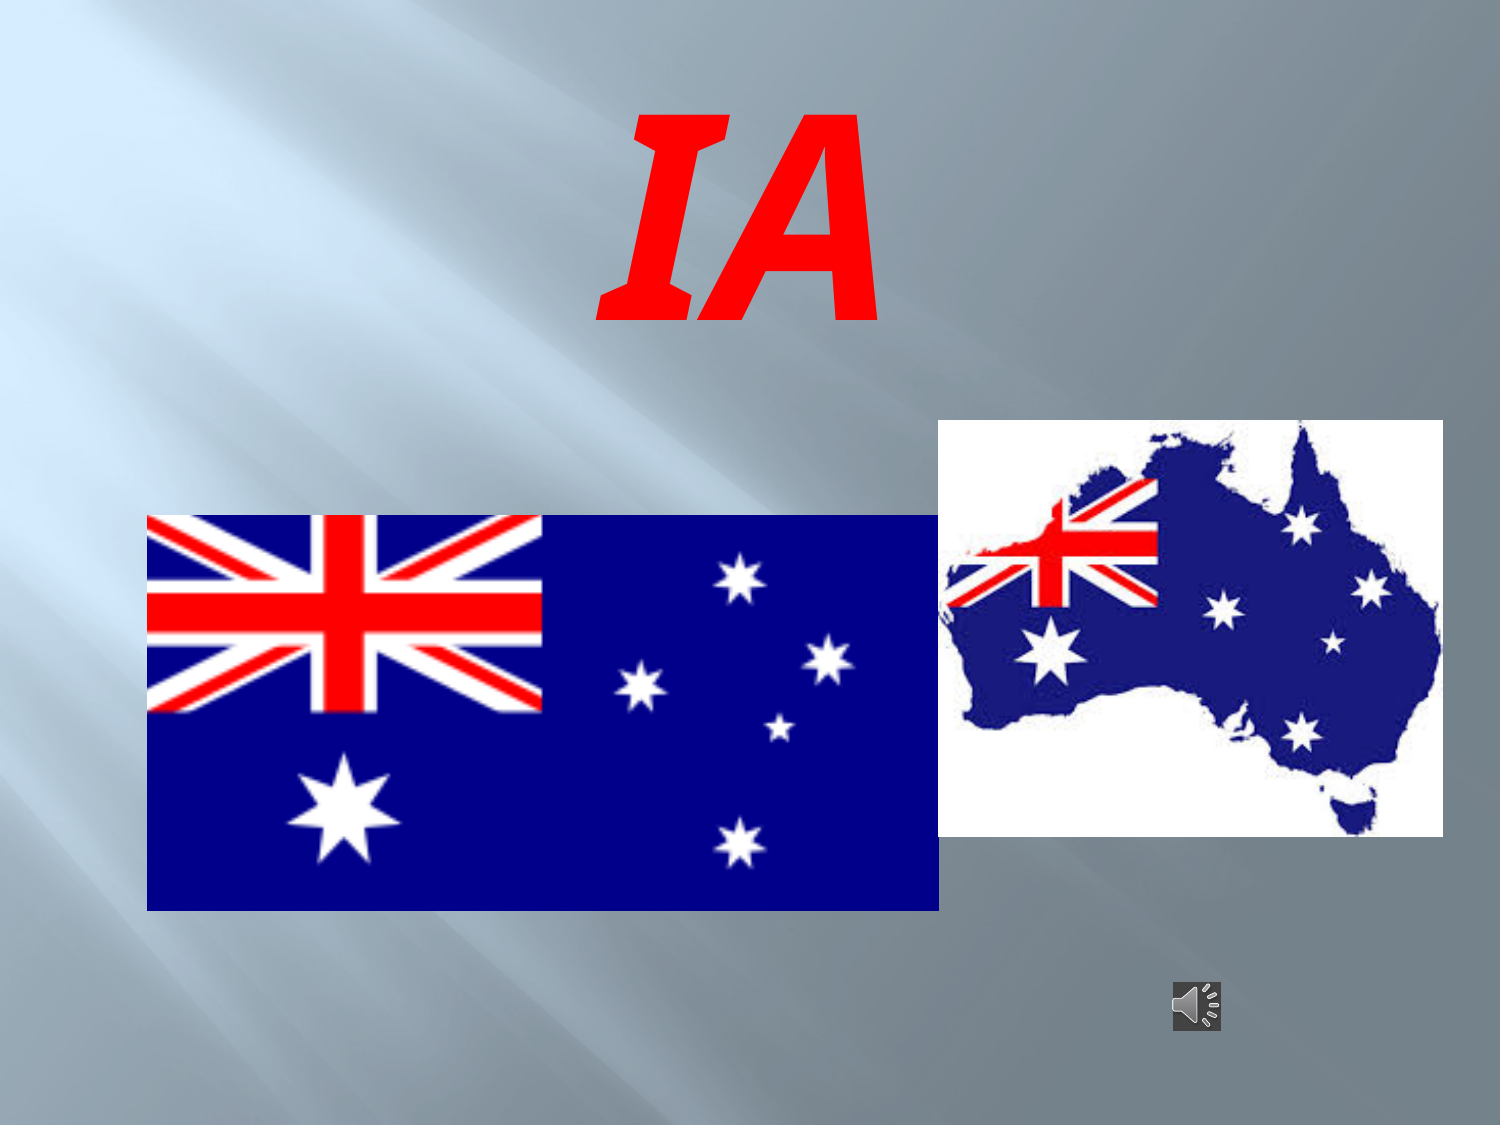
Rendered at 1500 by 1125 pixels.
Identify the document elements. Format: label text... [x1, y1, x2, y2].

picture [1171, 981, 1223, 1032]
title Australia [112, 137, 1388, 379]
picture [147, 420, 1444, 912]
